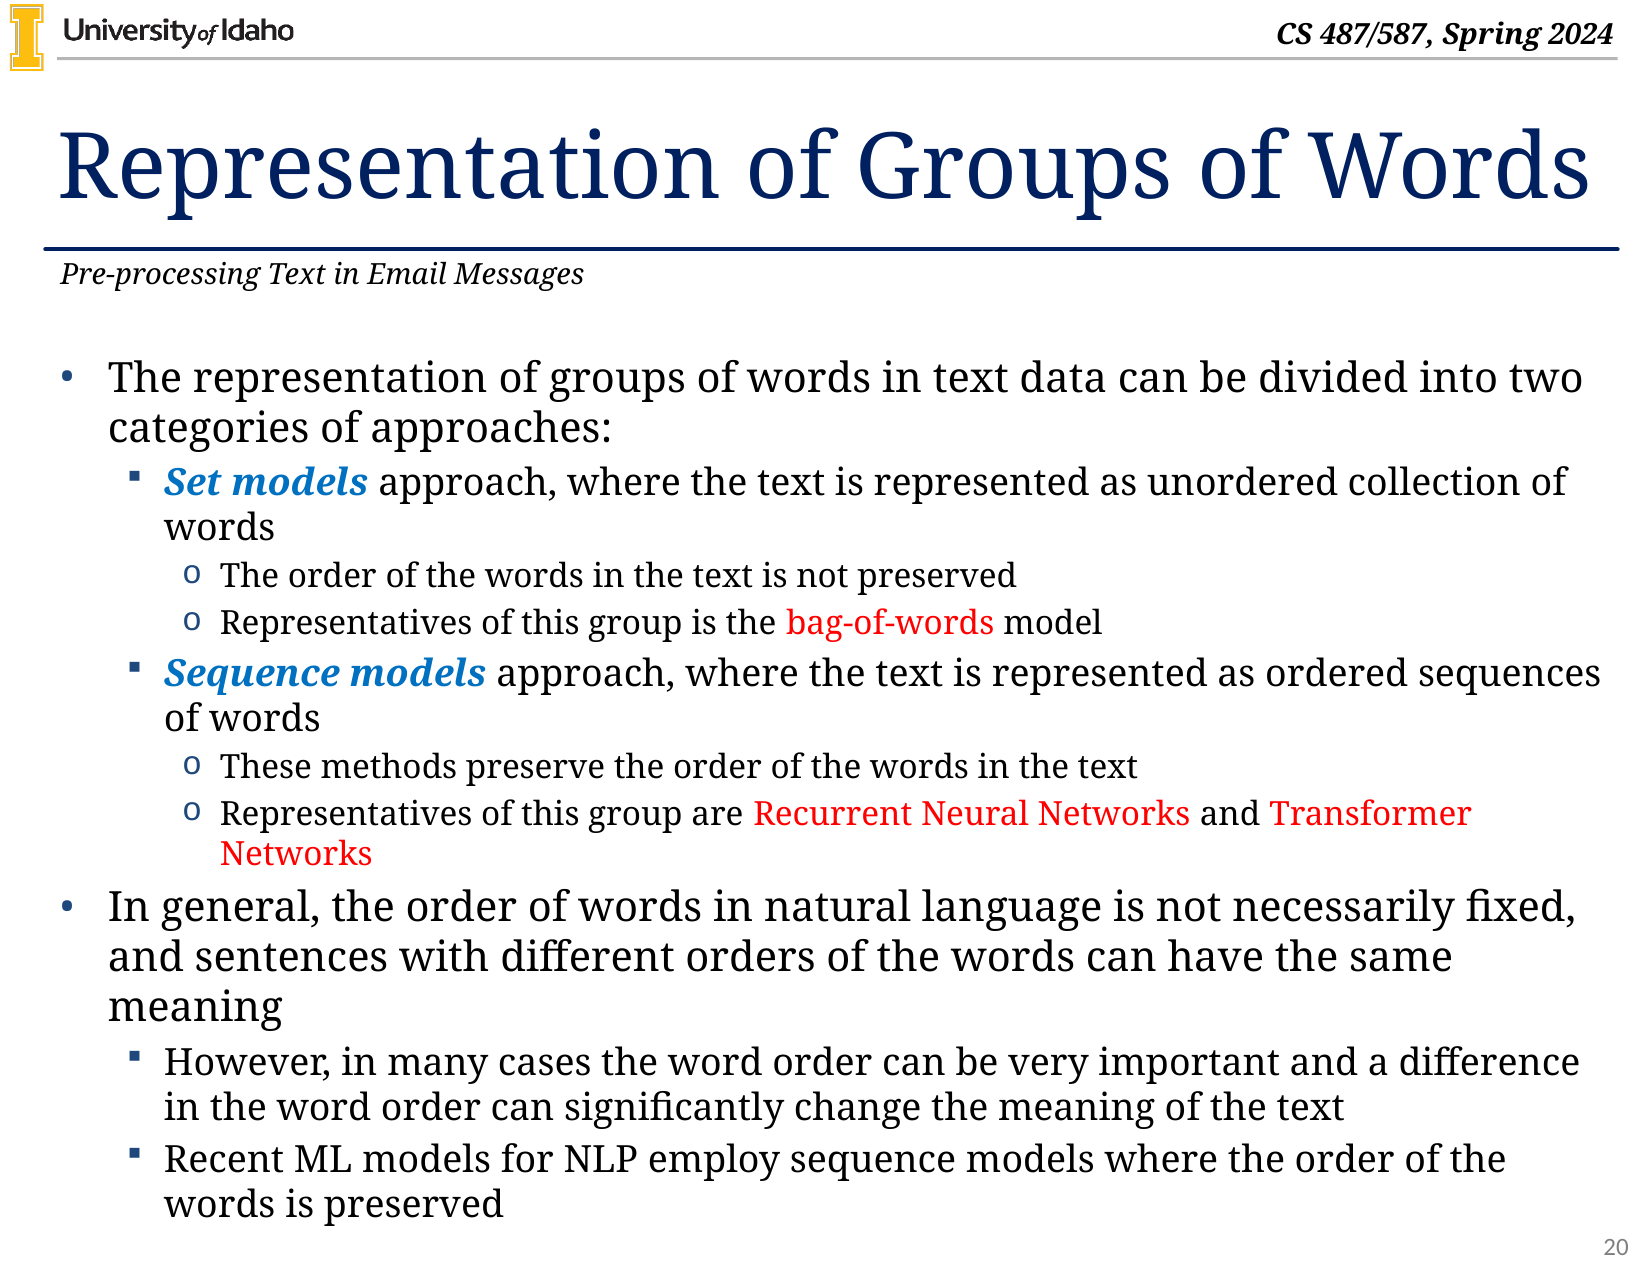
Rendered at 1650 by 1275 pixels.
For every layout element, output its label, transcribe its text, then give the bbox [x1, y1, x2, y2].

title Representation of Groups of Words [0, 75, 1650, 248]
picture [9, 4, 48, 71]
list The representation of groups of words in text data can be divided into two categories of approaches: Set models approach, where the text is represented as unordered collection of words The order of the words in the text is not preserved Representatives of this group is the bag-of-words model Sequence models approach, where the text is represented as ordered sequences of words These methods preserve the order of the words in the text Representatives of this group are Recurrent Neural Networks and Transformer Networks In general, the order of words in natural language is not necessarily fixed, and sentences with different orders of the words can have the same meaning However, in many cases the word order can be very important and a difference in the word order can significantly change the meaning of the text Recent ML models for NLP employ sequence models where the order of the words is preserved [45, 342, 1618, 1224]
list Pre-processing Text in Email Messages [45, 247, 1062, 306]
picture [57, 2, 294, 52]
